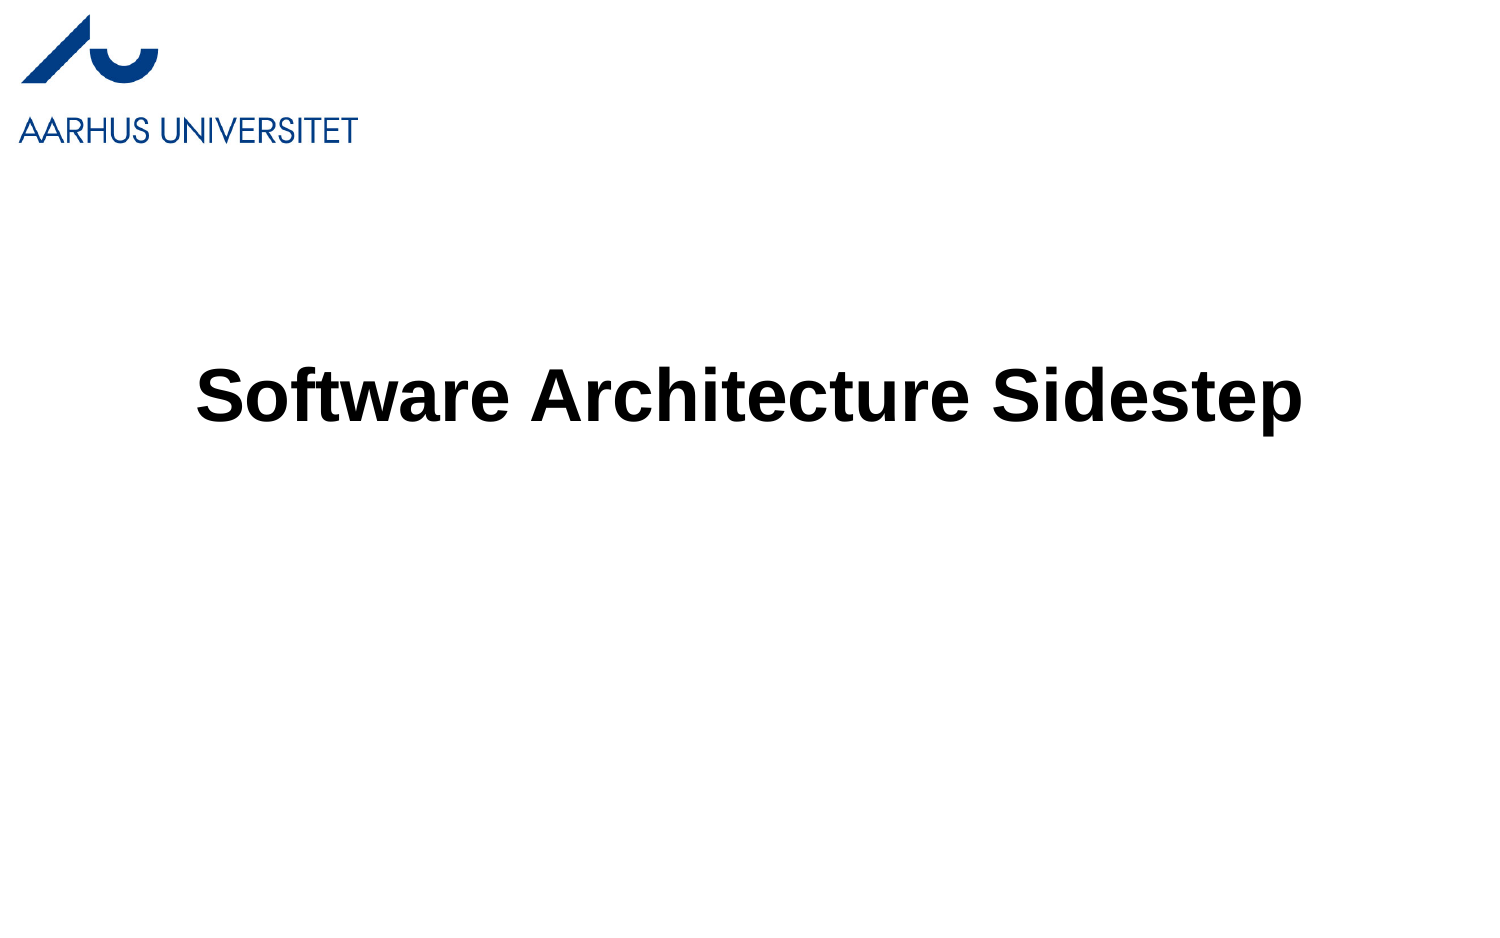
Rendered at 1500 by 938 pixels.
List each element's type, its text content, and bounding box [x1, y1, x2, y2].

picture [14, 9, 358, 146]
title Software Architecture Sidestep [112, 291, 1388, 493]
